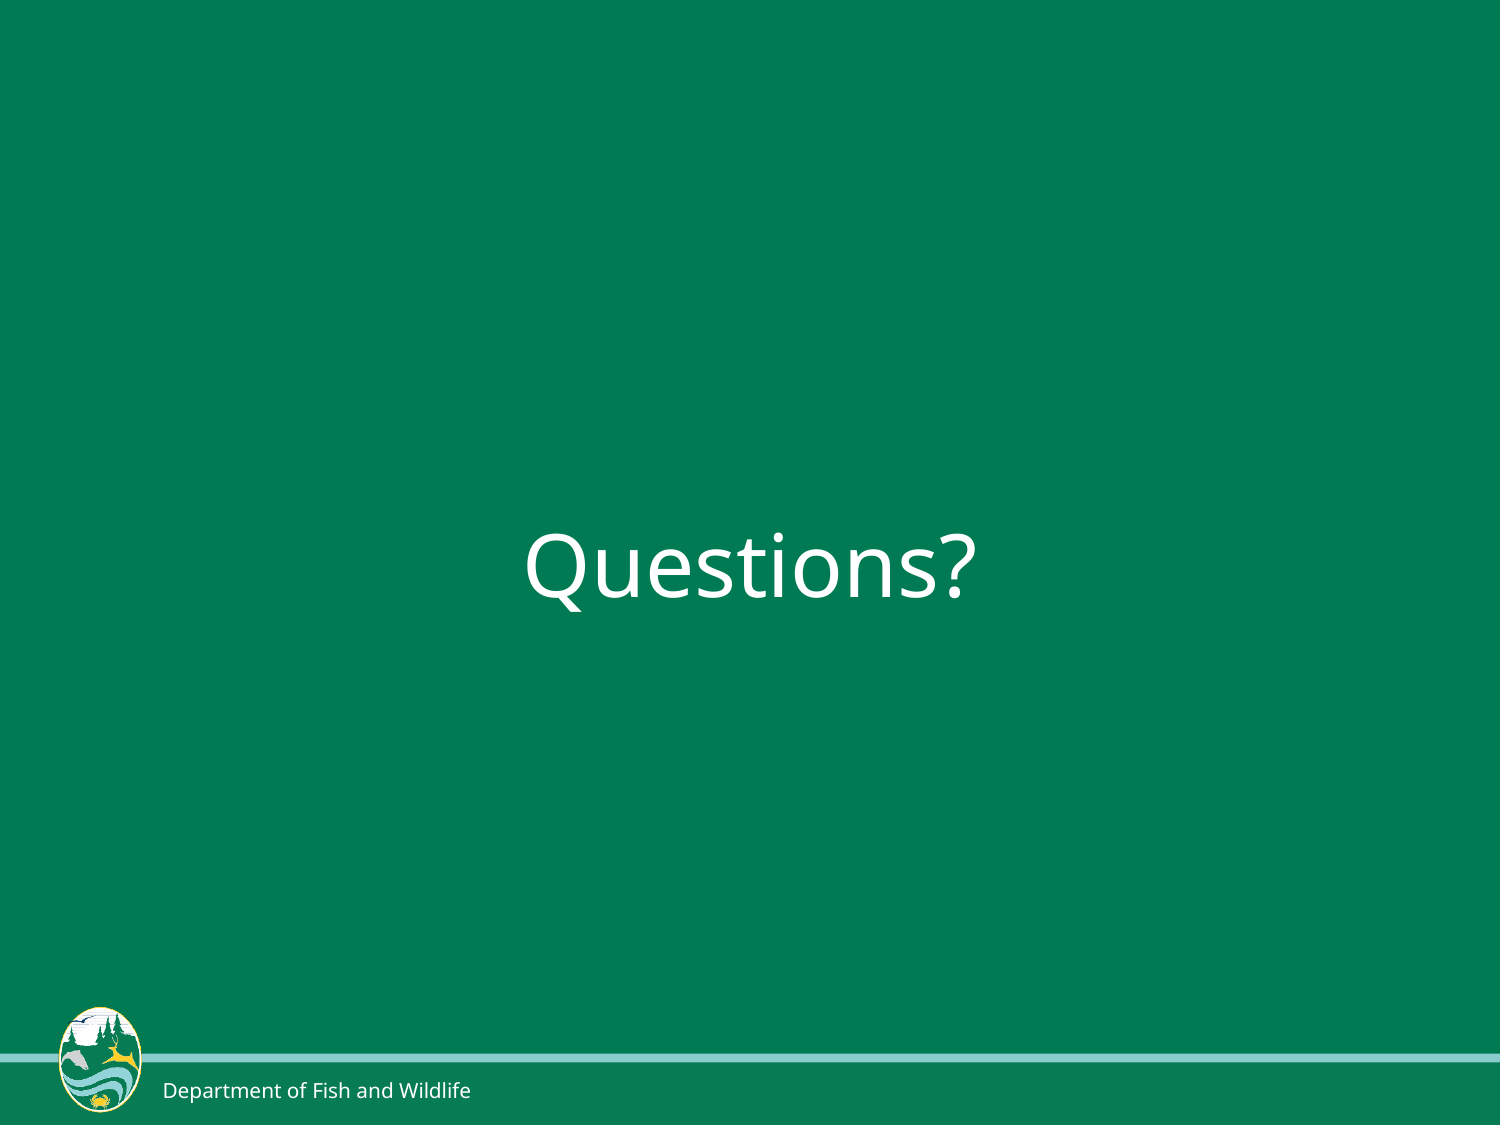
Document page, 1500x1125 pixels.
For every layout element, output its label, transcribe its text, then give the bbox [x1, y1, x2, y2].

title Questions? [75, 491, 1425, 634]
picture [56, 1004, 144, 1114]
